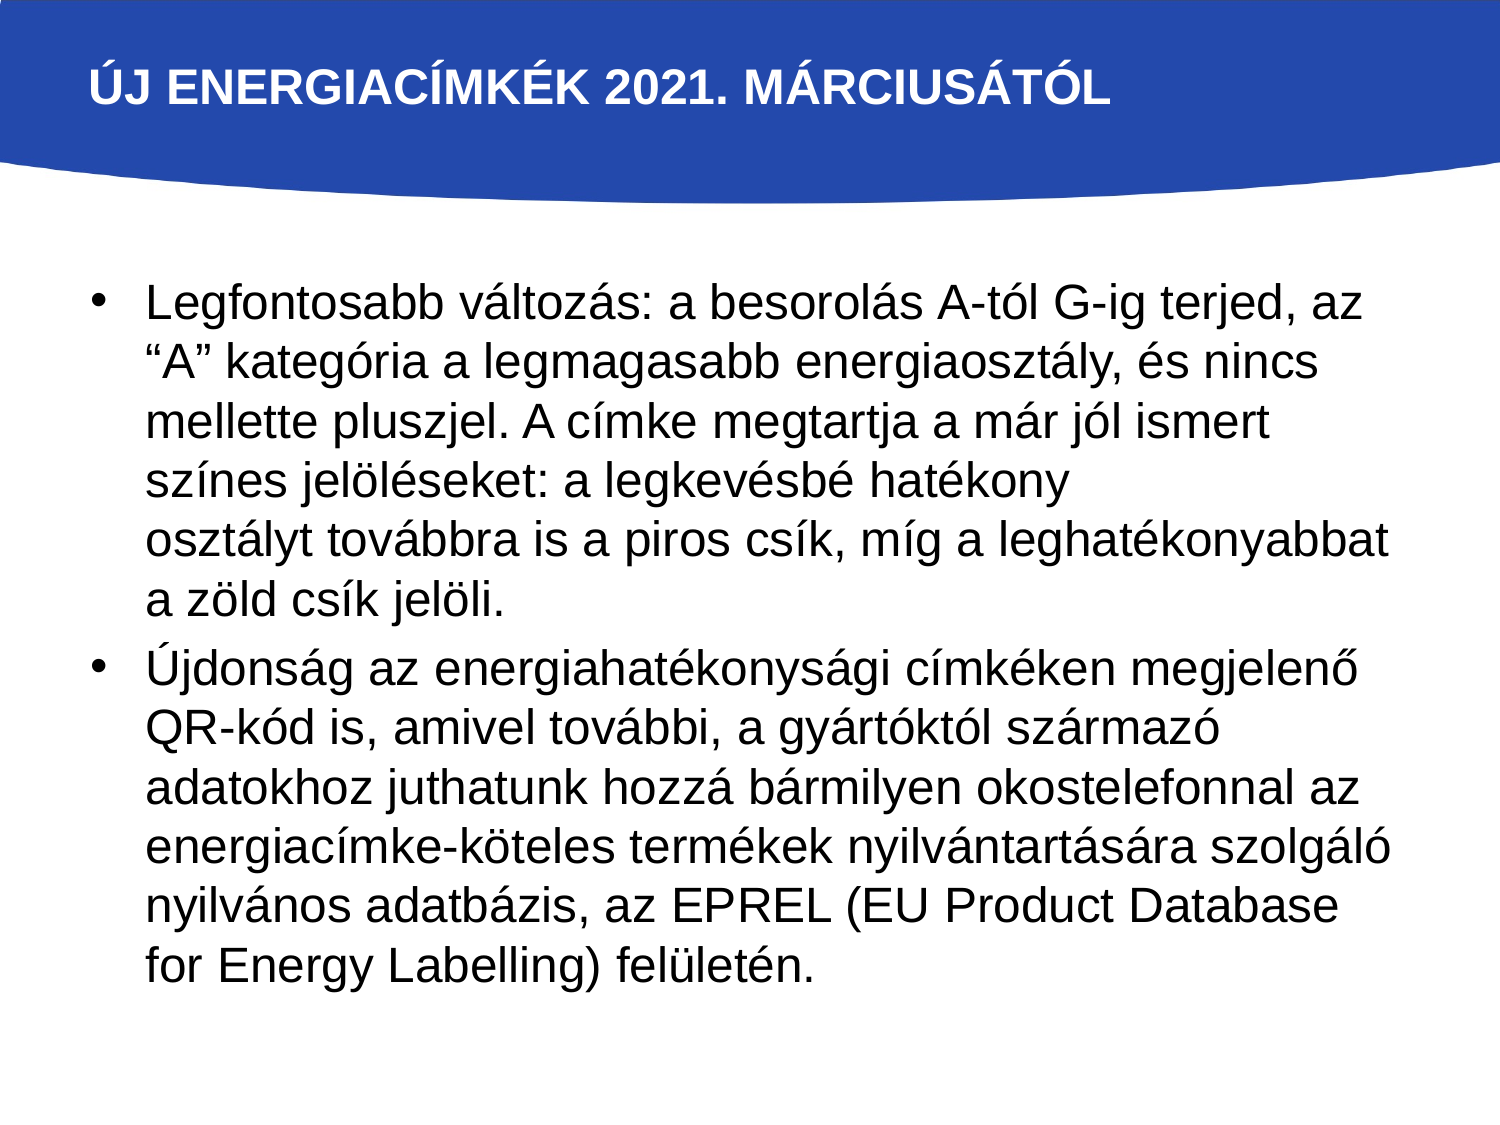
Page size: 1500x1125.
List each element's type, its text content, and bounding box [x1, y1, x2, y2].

picture [0, 0, 1500, 1125]
title Új energiacímkék 2021. márciusától [73, 7, 1176, 161]
list Legfontosabb változás: a besorolás A-tól G-ig terjed, az “A” kategória a legmagasabb energiaosztály, és nincs mellette pluszjel. A címke megtartja a már jól ismert színes jelöléseket: a legkevésbé hatékony osztályt továbbra is a piros csík, míg a leghatékonyabbat a zöld csík jelöli. Újdonság az energiahatékonysági címkéken megjelenő QR-kód is, amivel további, a gyártóktól származó adatokhoz juthatunk hozzá bármilyen okostelefonnal az energiacímke-köteles termékek nyilvántartására szolgáló nyilvános adatbázis, az EPREL (EU Product Database for Energy Labelling) felületén. [75, 262, 1425, 1005]
